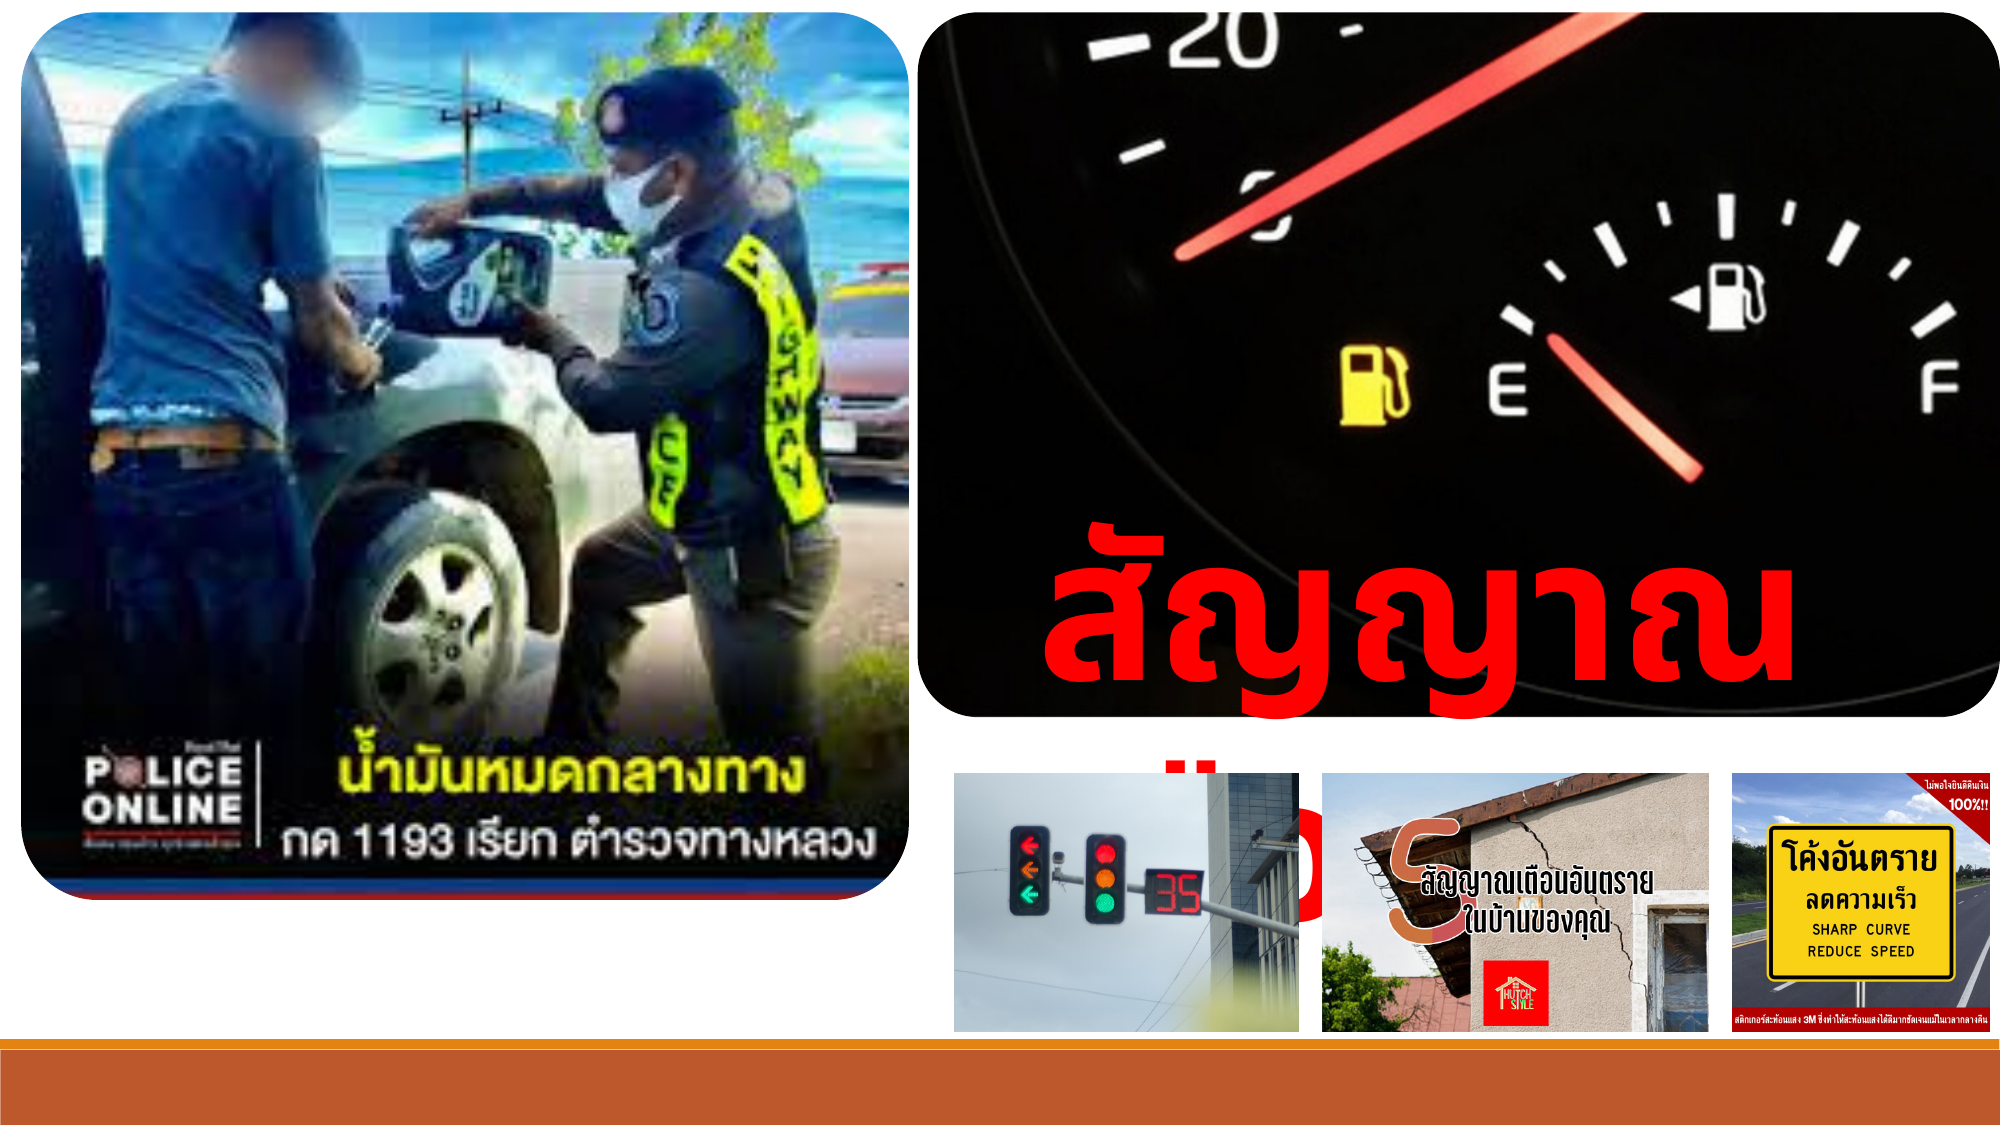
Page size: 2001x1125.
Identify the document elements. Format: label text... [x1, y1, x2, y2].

text_box สัญญาณเตือน [1022, 725, 2000, 968]
picture [1321, 773, 1709, 1032]
picture [1731, 773, 1991, 1032]
picture [20, 11, 910, 901]
picture [917, 11, 2000, 718]
picture [954, 773, 1299, 1032]
